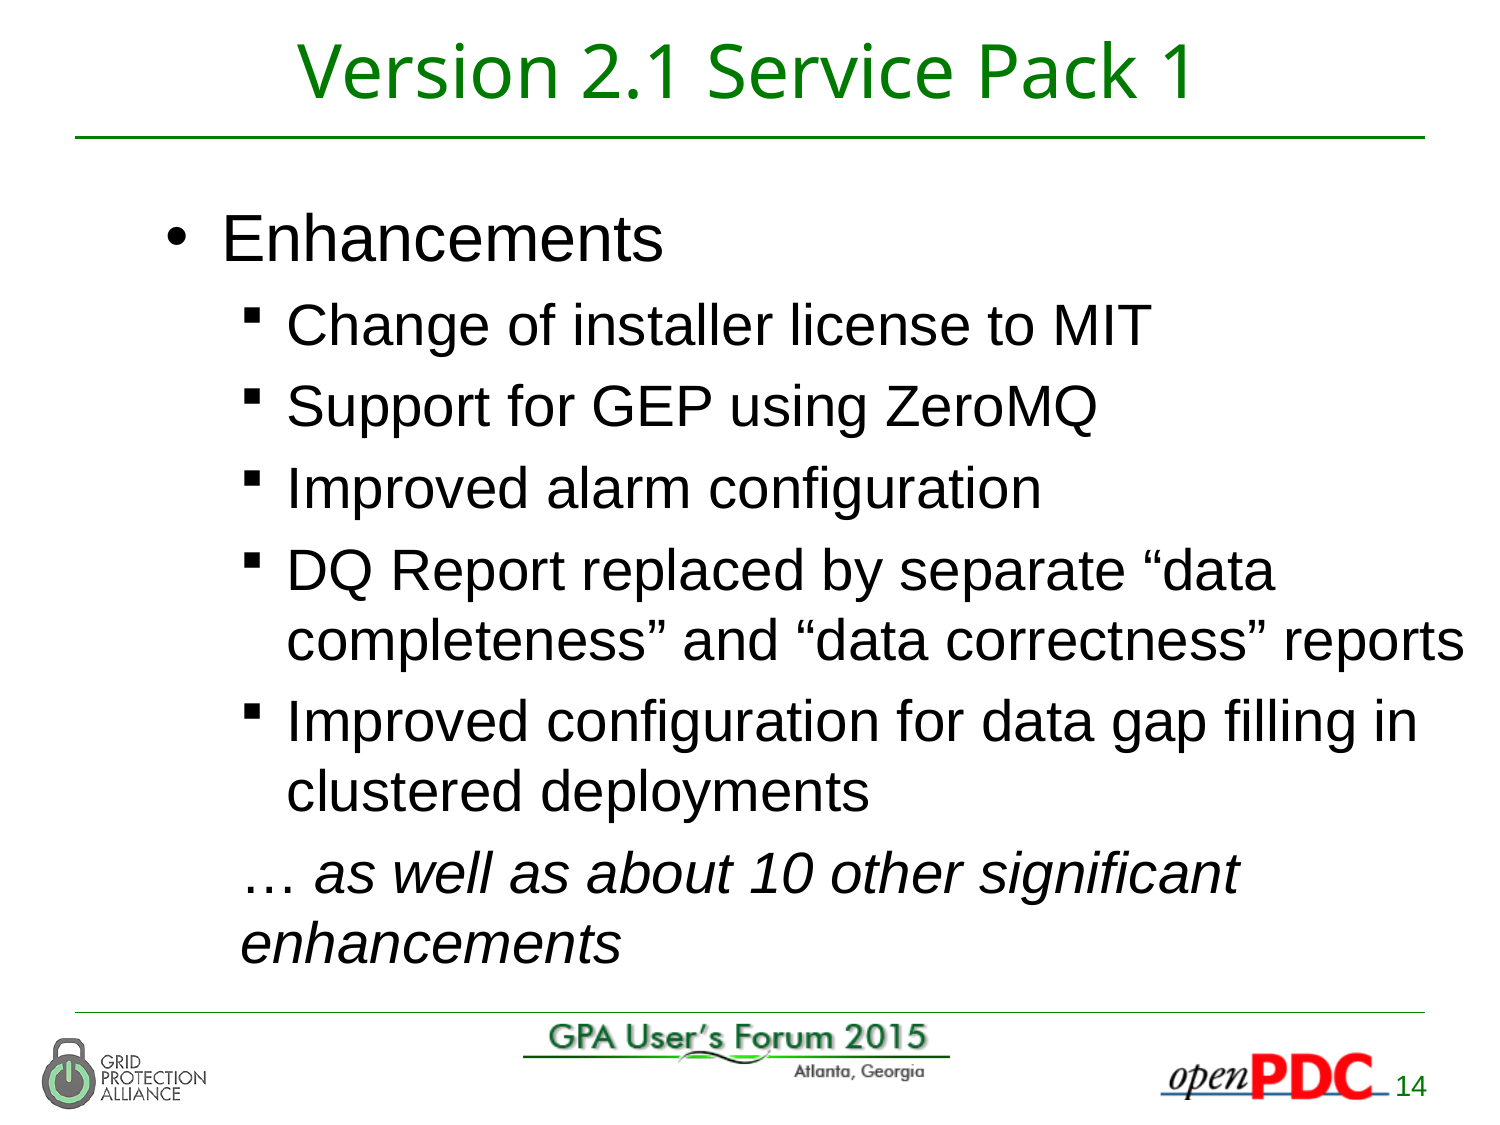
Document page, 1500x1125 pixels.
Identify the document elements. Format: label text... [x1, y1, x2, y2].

picture [41, 1033, 207, 1111]
picture [523, 1025, 950, 1086]
title Version 2.1 Service Pack 1 [75, 0, 1425, 138]
list Enhancements Change of installer license to MIT Support for GEP using ZeroMQ Improved alarm configuration DQ Report replaced by separate “data completeness” and “data correctness” reports Improved configuration for data gap filling in clustered deployments … as well as about 10 other significant enhancements [150, 187, 1500, 1025]
picture [1157, 1041, 1401, 1101]
